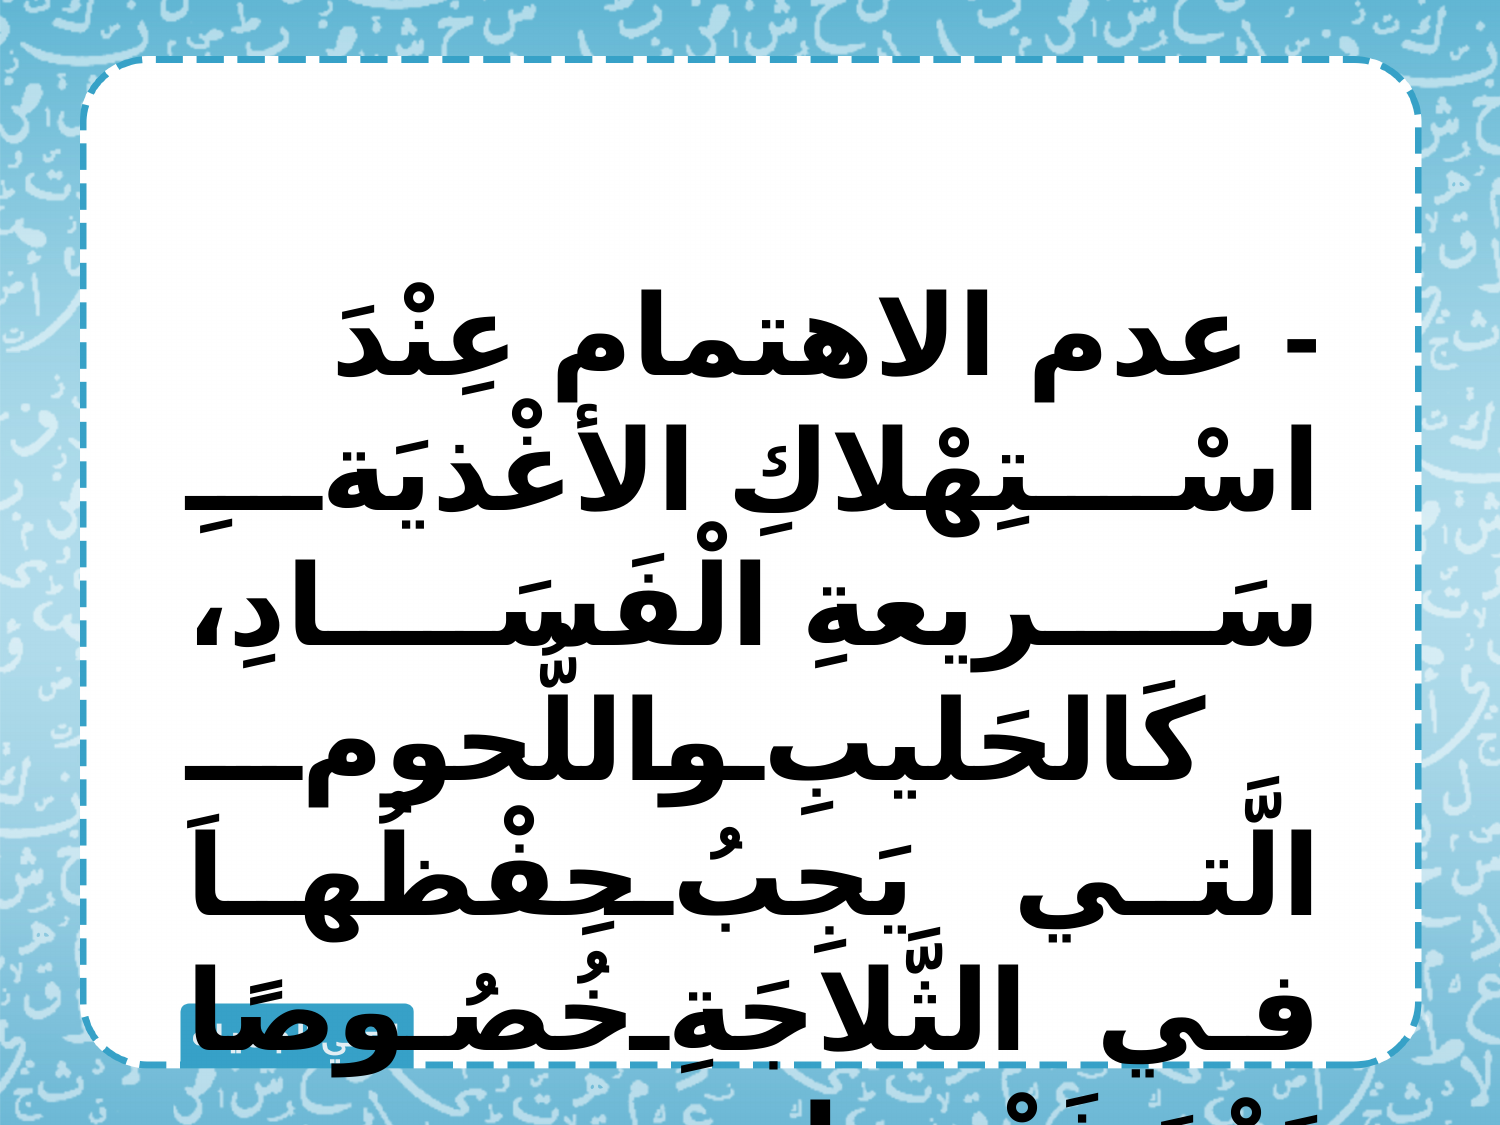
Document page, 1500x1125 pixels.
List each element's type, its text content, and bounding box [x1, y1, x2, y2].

picture [0, 0, 1500, 1125]
text_box - عدم الاهتمام عِنْدَ اسْتِهْلاكِ الأغْذيَةِ سَريعةِ الْفَسَادِ، كَالحَليبِ واللُّحومِ الَّتي يَجِبُ حِفْظُها في الثَّلاجَةِ خُصُوصًا بَعْدَ فَتْحِها. [171, 255, 1336, 1125]
